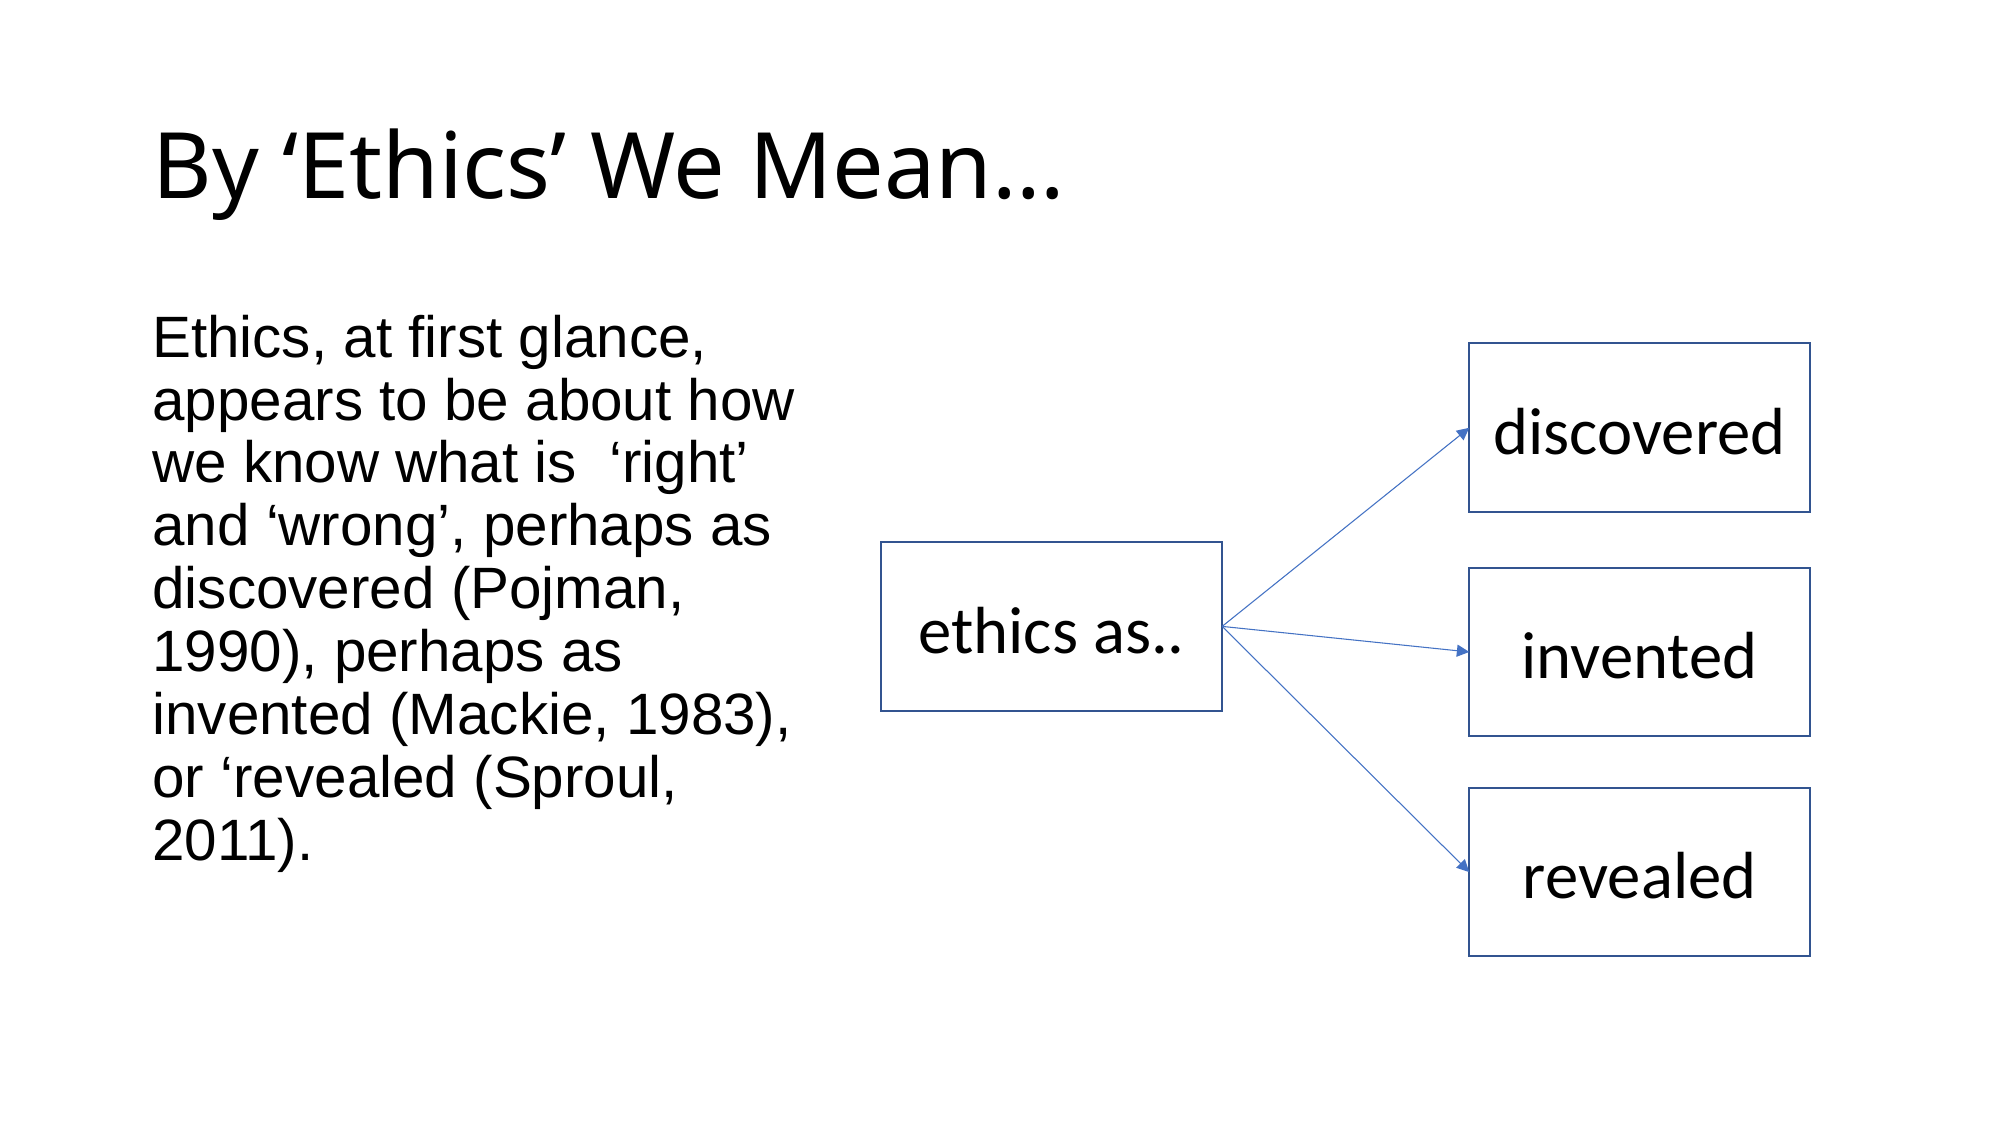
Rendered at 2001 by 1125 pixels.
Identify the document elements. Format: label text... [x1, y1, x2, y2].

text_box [1222, 427, 1470, 626]
title By ‘Ethics’ We Mean… [137, 59, 1863, 278]
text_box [1222, 626, 1470, 873]
text_box invented [1470, 567, 1811, 737]
text_box discovered [1468, 342, 1811, 513]
text_box revealed [1468, 787, 1811, 957]
text_box ethics as.. [880, 541, 1222, 712]
list Ethics, at first glance, appears to be about how we know what is ‘right’ and ‘wrong’, perhaps as discovered (Pojman, 1990), perhaps as invented (Mackie, 1983), or ‘revealed (Sproul, 2011). [137, 299, 831, 1014]
